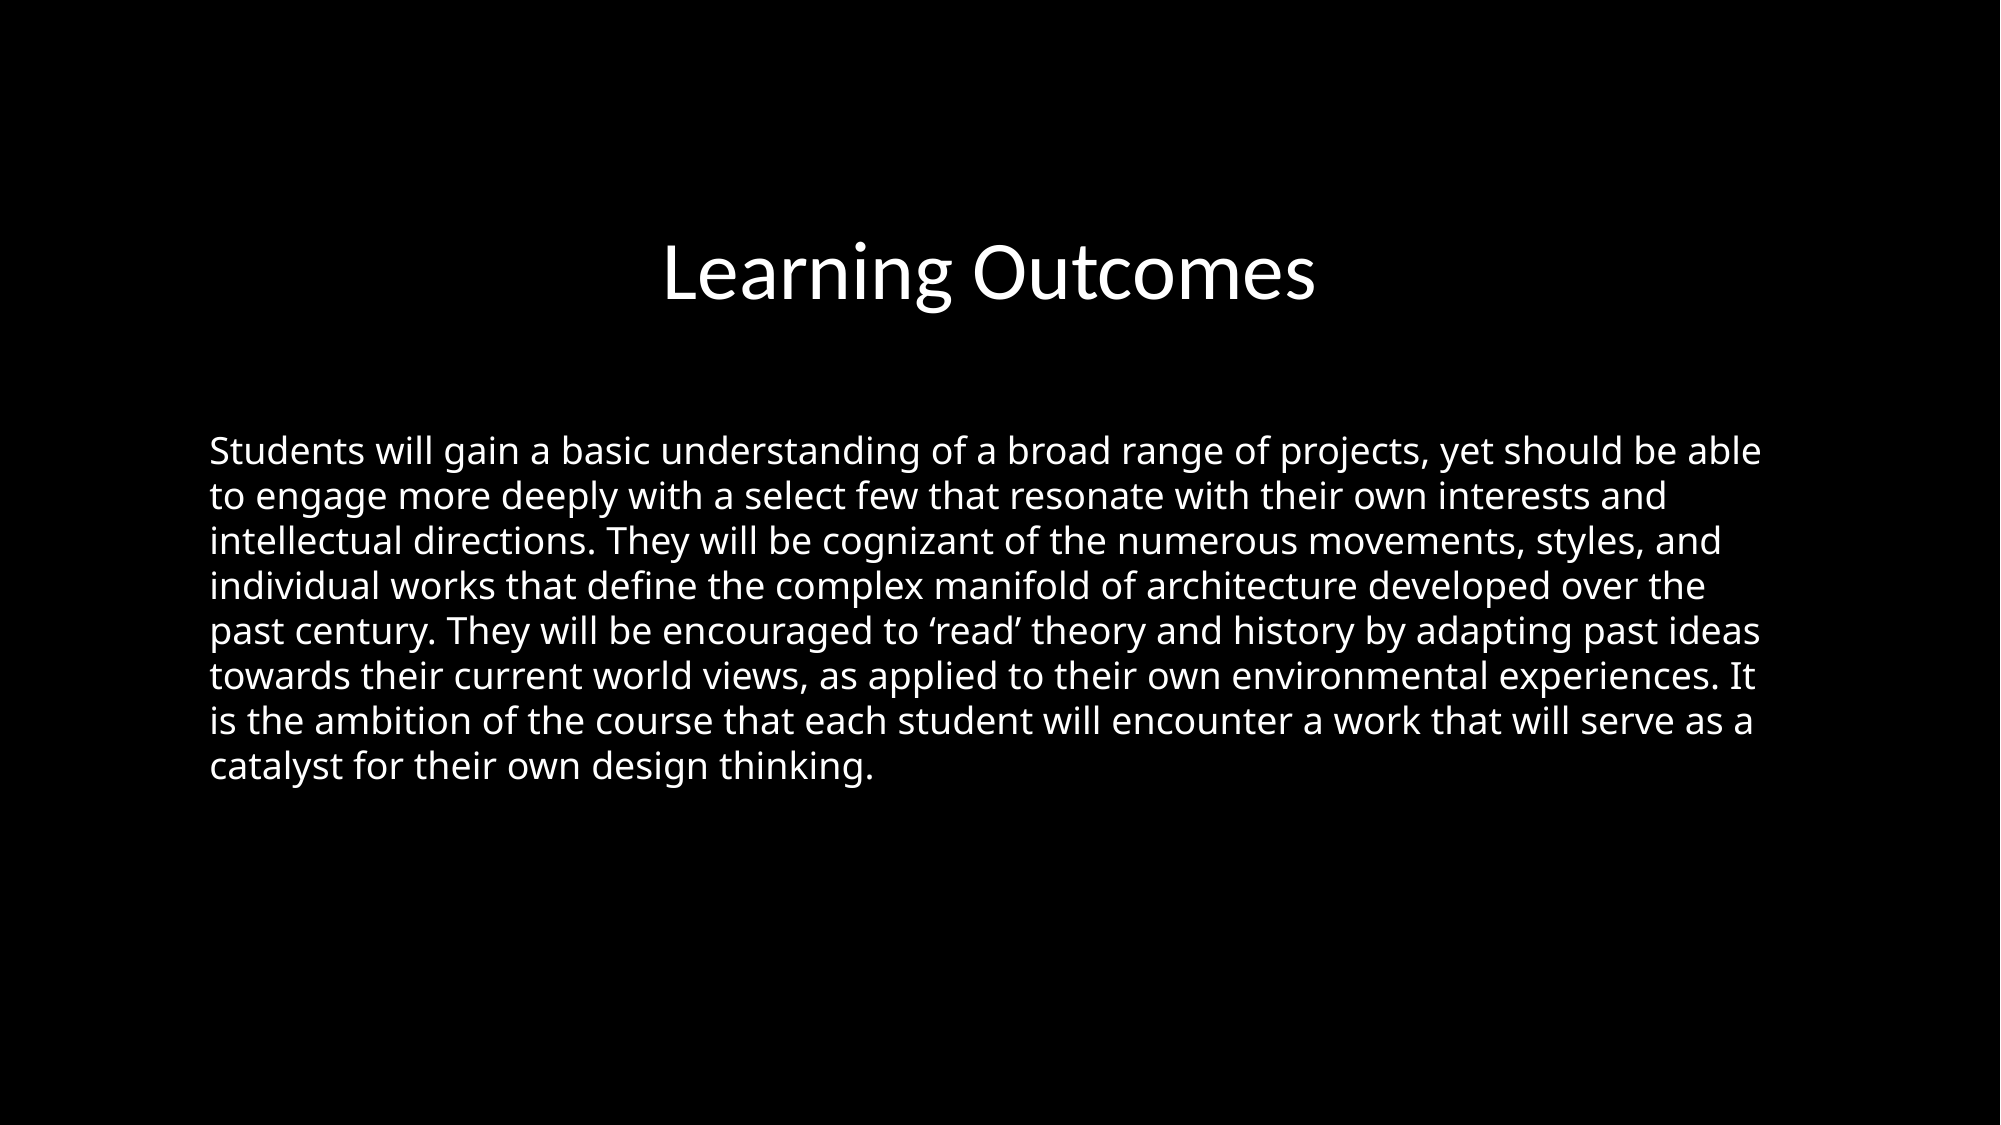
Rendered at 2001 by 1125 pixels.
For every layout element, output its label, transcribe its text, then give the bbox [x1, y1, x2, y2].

text_box Students will gain a basic understanding of a broad range of projects, yet should be able to engage more deeply with a select few that resonate with their own interests and intellectual directions. They will be cognizant of the numerous movements, styles, and individual works that define the complex manifold of architecture developed over the past century. They will be encouraged to ‘read’ theory and history by adapting past ideas towards their current world views, as applied to their own environmental experiences. It is the ambition of the course that each student will encounter a work that will serve as a catalyst for their own design thinking. [194, 419, 1806, 795]
text_box Learning Outcomes [162, 208, 1817, 324]
